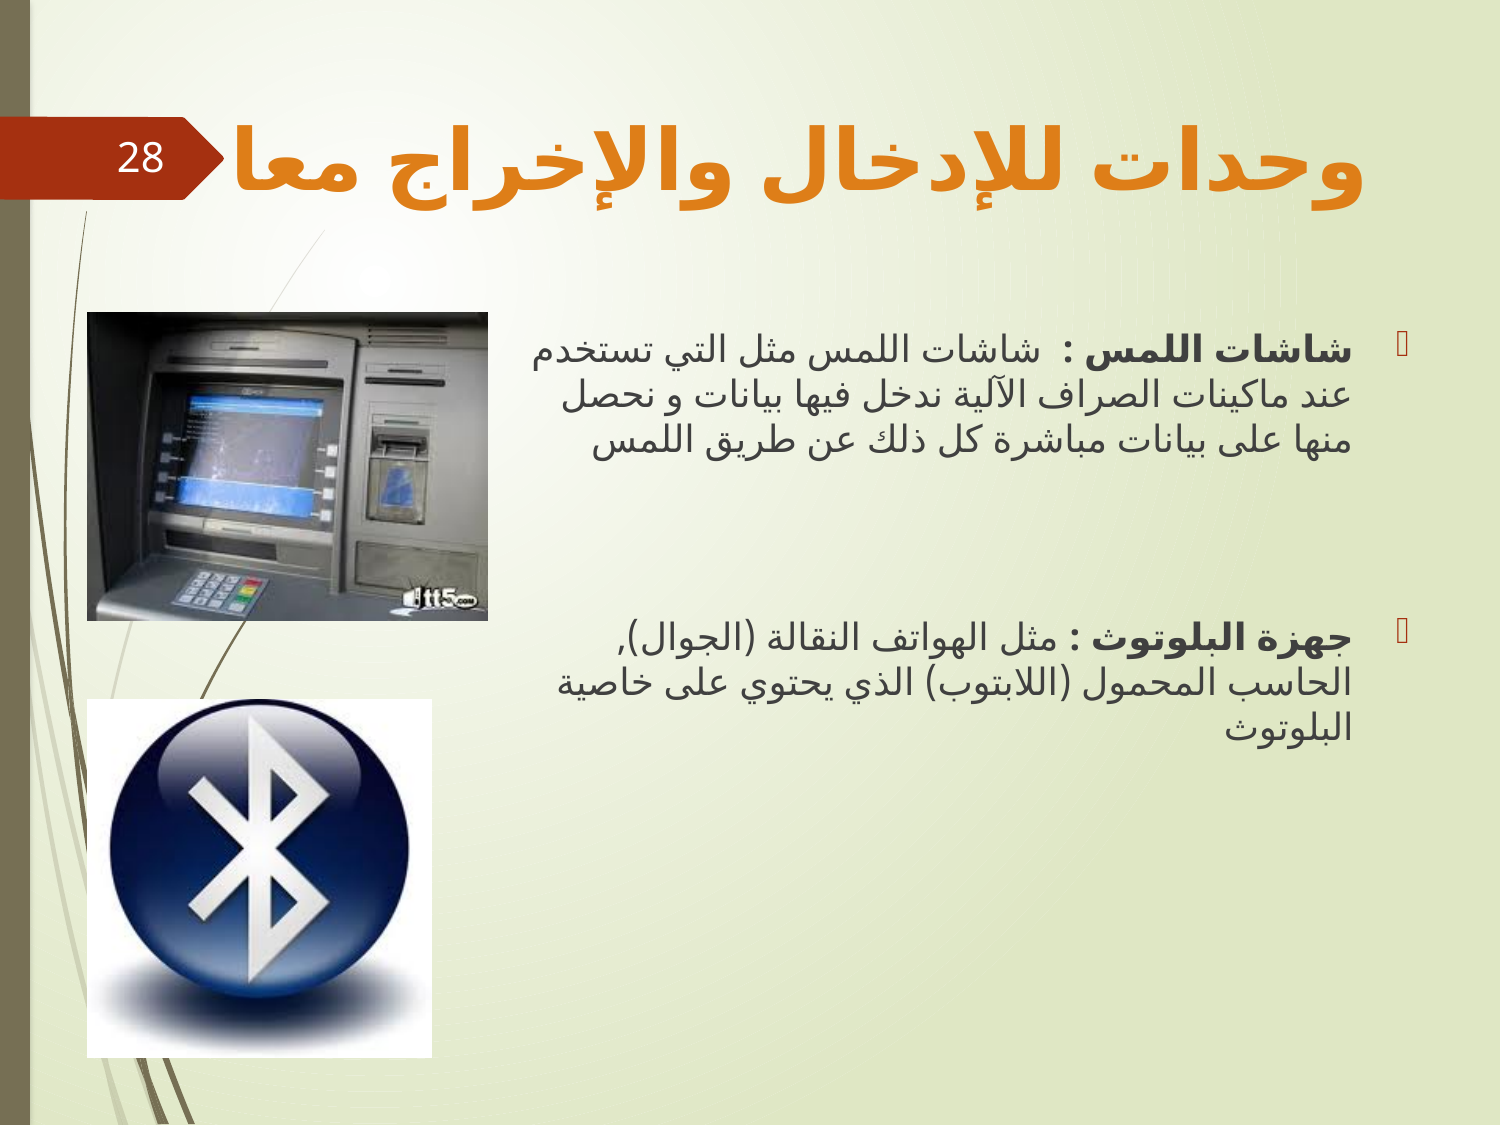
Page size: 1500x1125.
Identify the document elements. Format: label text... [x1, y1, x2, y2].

title وحدات للإدخال والإخراج معا [187, 62, 1413, 250]
picture [87, 312, 488, 621]
slide_number 28 [83, 129, 180, 190]
list شاشات اللمس : شاشات اللمس مثل التي تستخدم عند ماكينات الصراف الآلية ندخل فيها بيانات و نحصل منها على بيانات مباشرة كل ذلك عن طريق اللمس جهزة البلوتوث : مثل الهواتف النقالة (الجوال), الحاسب المحمول (اللابتوب) الذي يحتوي على خاصية البلوتوث [512, 317, 1425, 1038]
picture [87, 699, 432, 1059]
